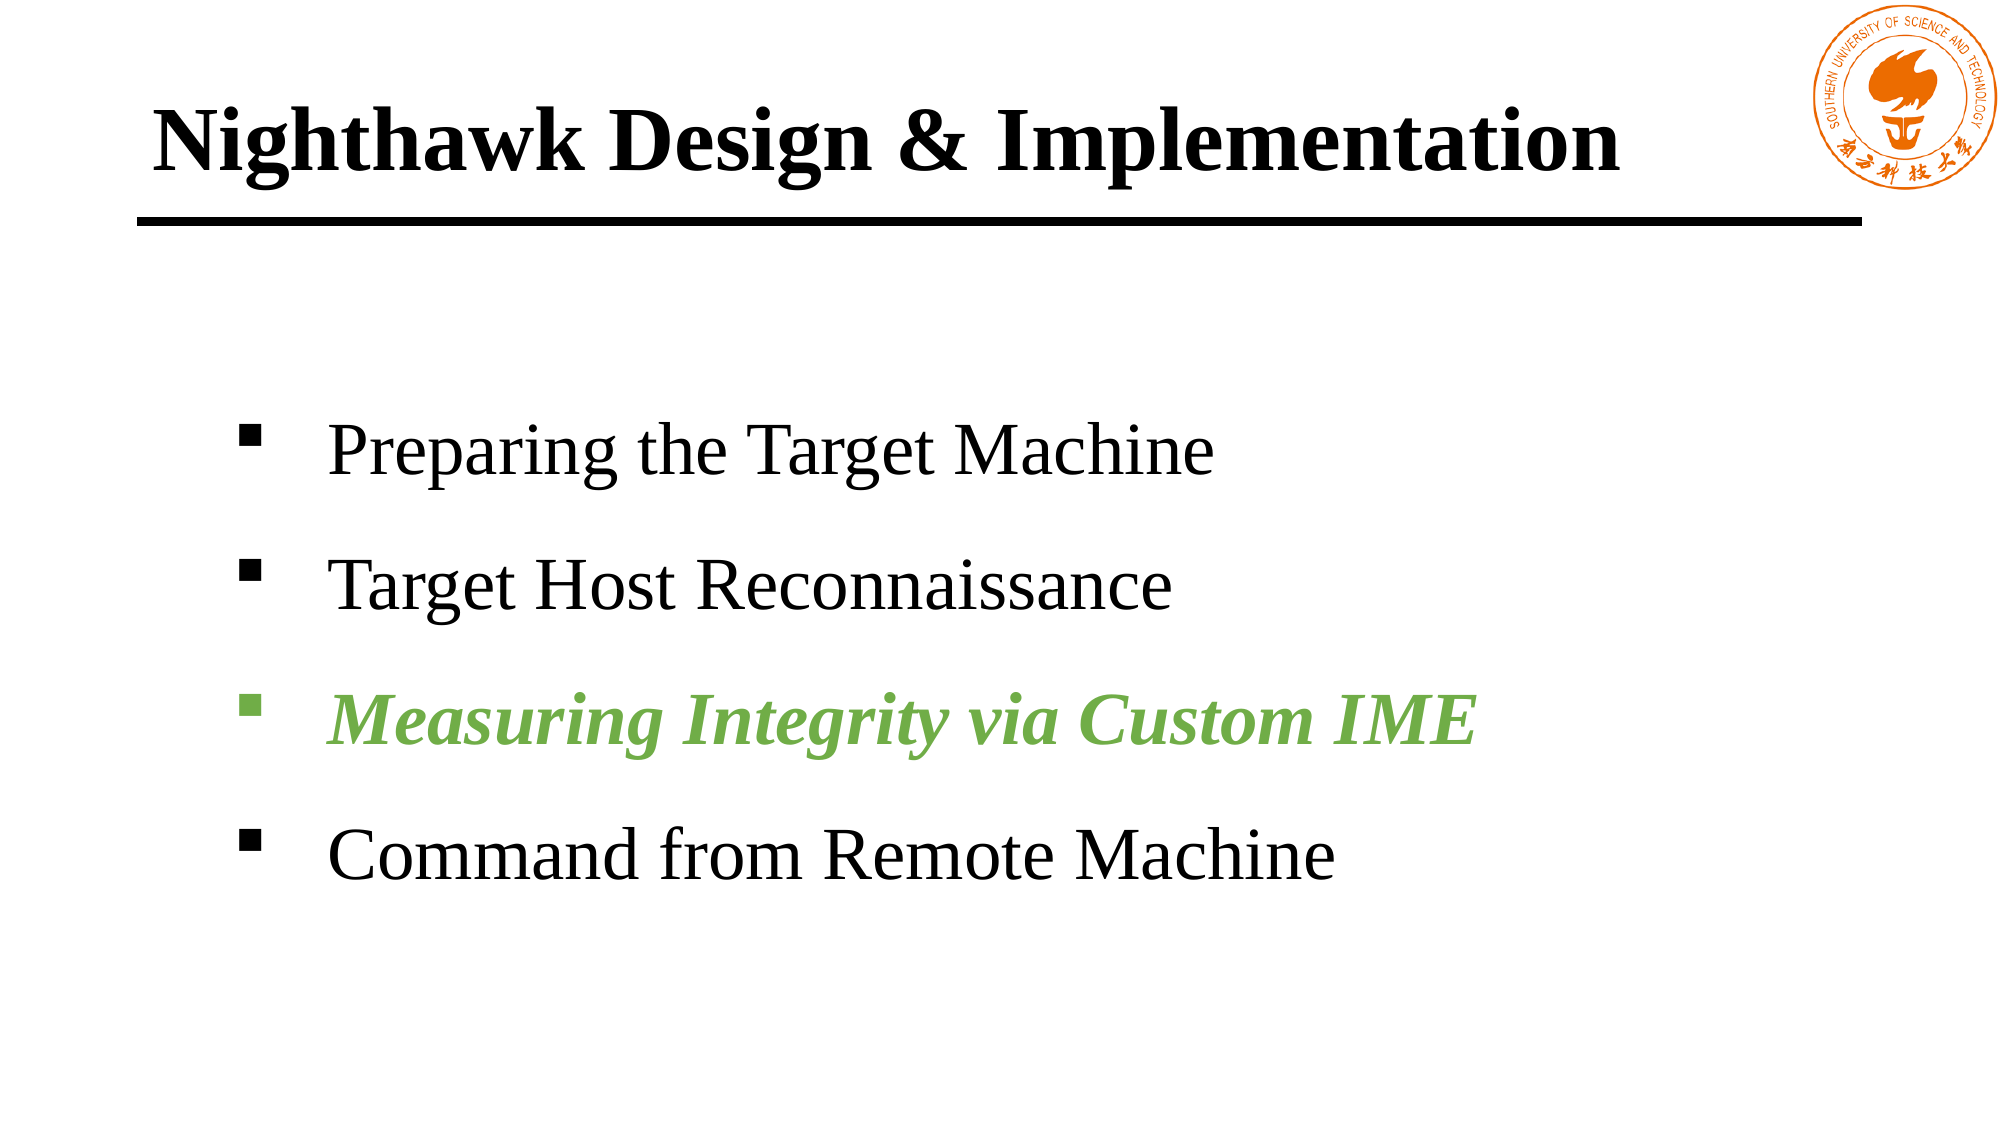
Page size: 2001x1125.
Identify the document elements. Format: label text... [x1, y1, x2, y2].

picture [1807, 0, 2000, 193]
text_box Preparing the Target Machine Target Host Reconnaissance Measuring Integrity via Custom IME Command from Remote Machine [218, 347, 1655, 903]
title Nighthawk Design & Implementation [137, 59, 1863, 221]
